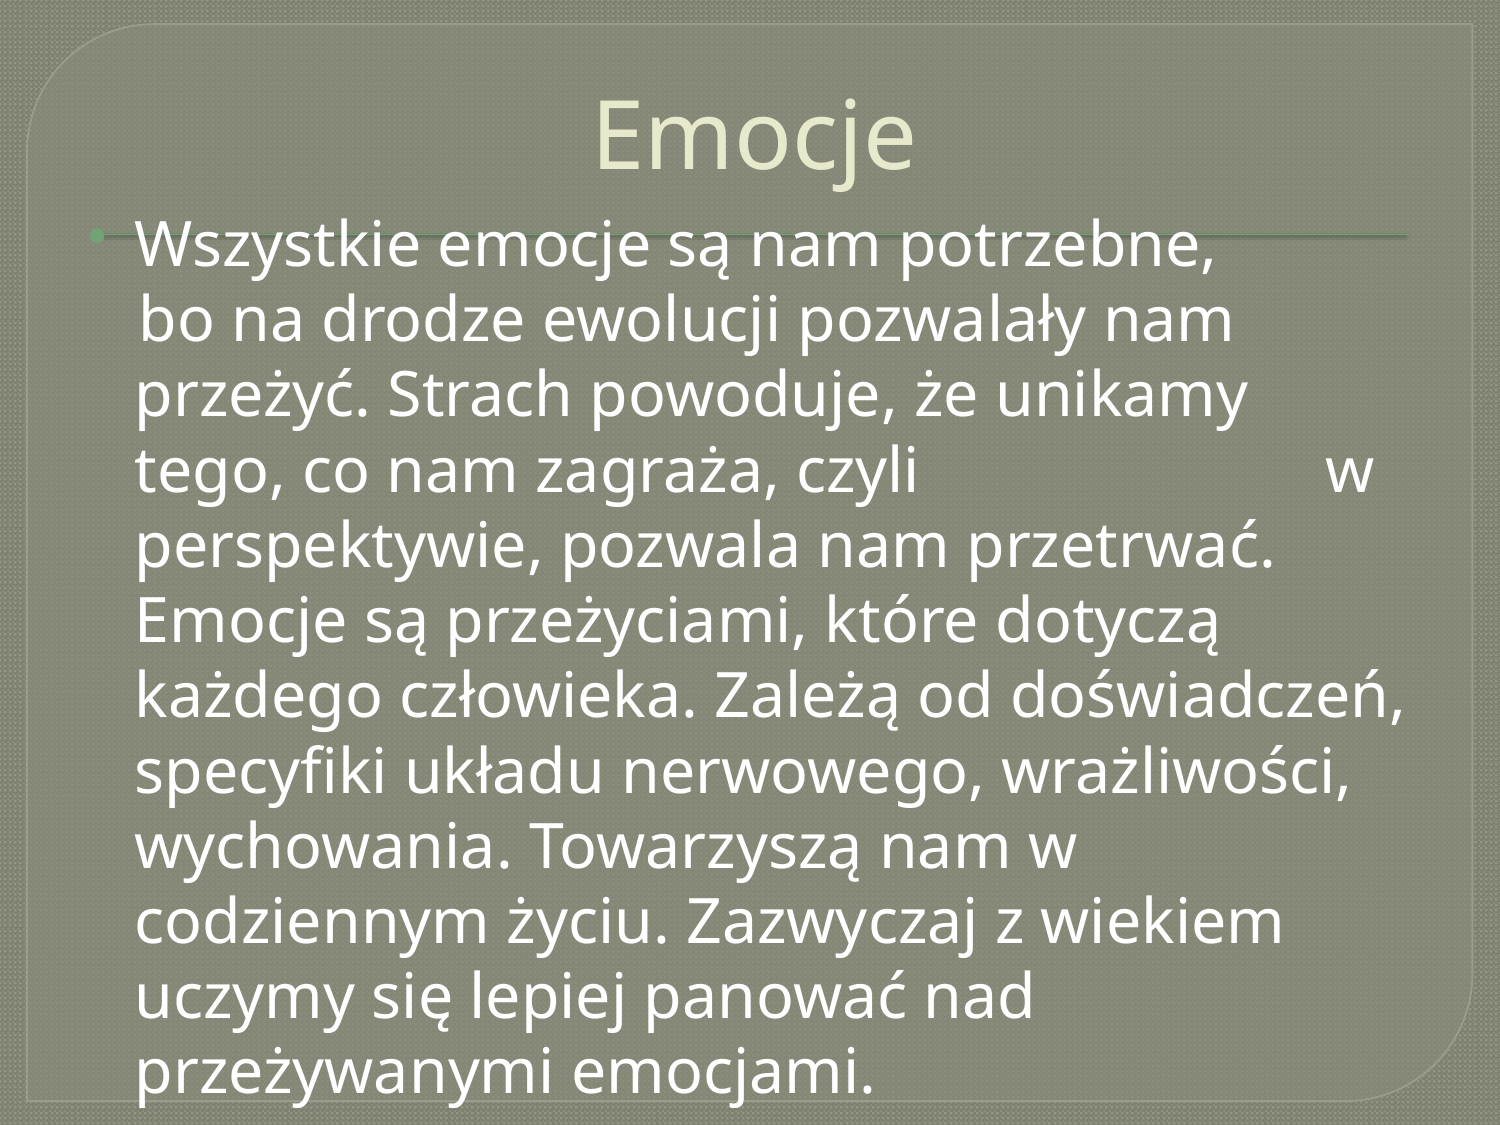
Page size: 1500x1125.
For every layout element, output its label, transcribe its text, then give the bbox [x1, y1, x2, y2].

title Emocje [75, 41, 1425, 196]
list Wszystkie emocje są nam potrzebne, bo na drodze ewolucji pozwalały nam przeżyć. Strach powoduje, że unikamy tego, co nam zagraża, czyli w perspektywie, pozwala nam przetrwać. Emocje są przeżyciami, które dotyczą każdego człowieka. Zależą od doświadczeń, specyfiki układu nerwowego, wrażliwości, wychowania. Towarzyszą nam w codziennym życiu. Zazwyczaj z wiekiem uczymy się lepiej panować nad przeżywanymi emocjami. [75, 196, 1425, 1125]
